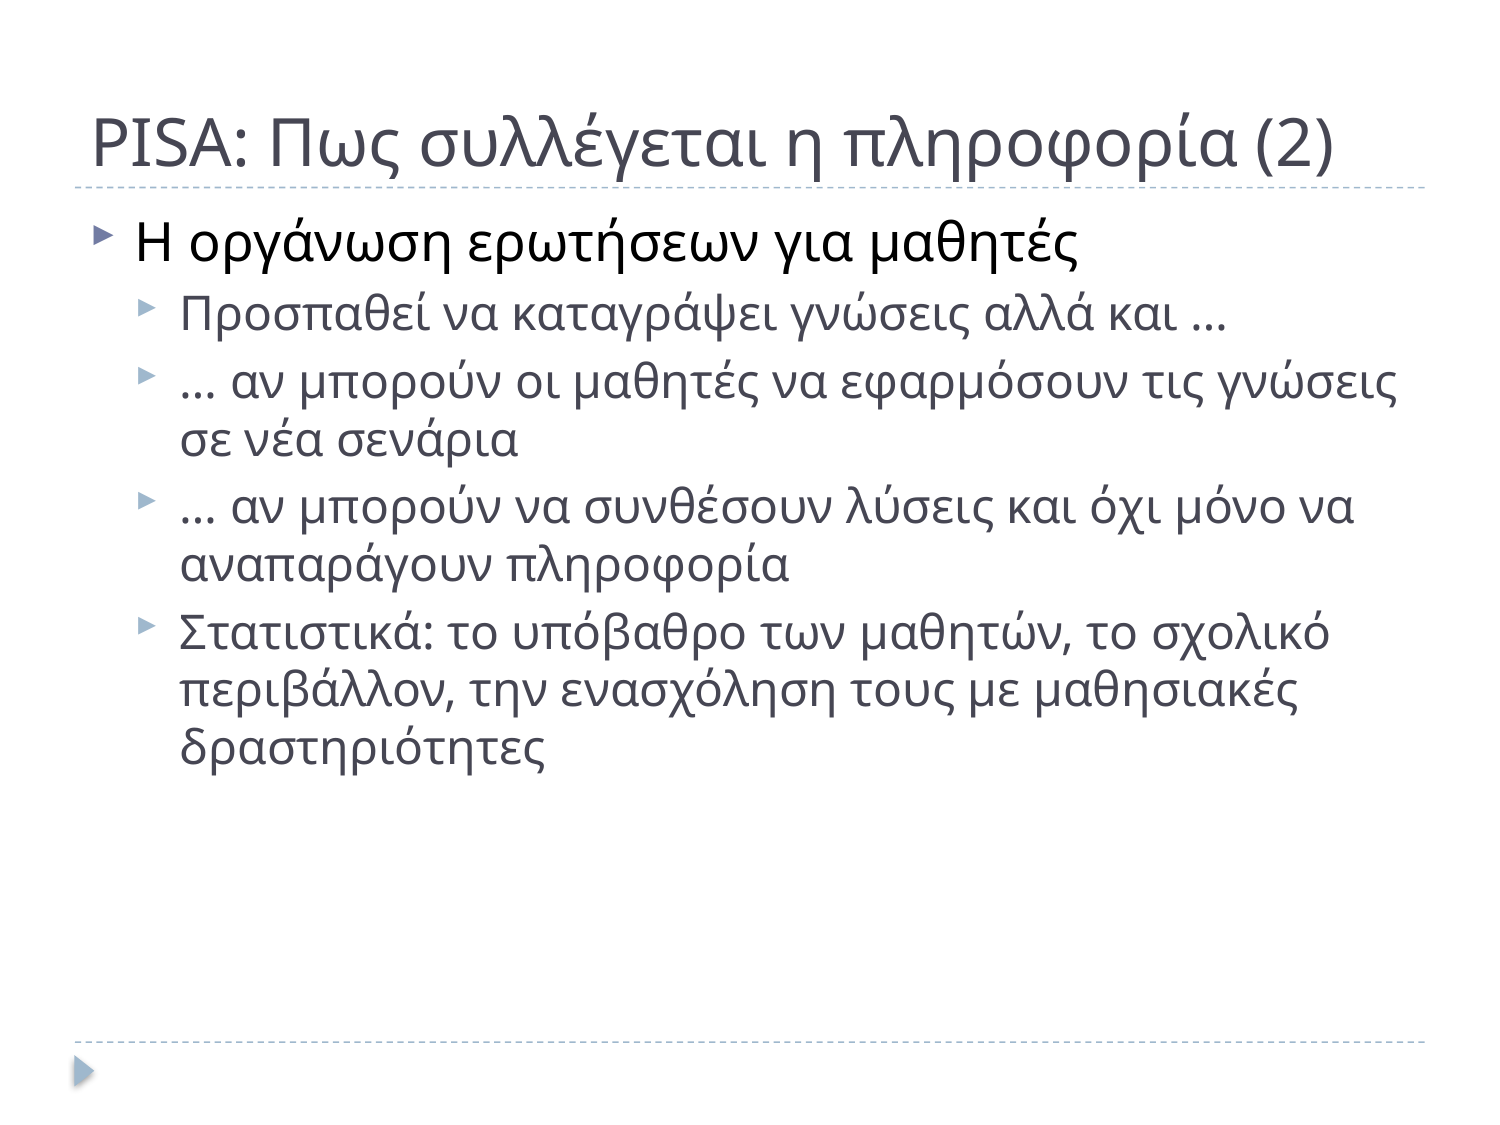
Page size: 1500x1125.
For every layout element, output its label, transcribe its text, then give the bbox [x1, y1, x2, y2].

title PISA: Πως συλλέγεται η πληροφορία (2) [75, 24, 1425, 188]
list Η οργάνωση ερωτήσεων για μαθητές Προσπαθεί να καταγράψει γνώσεις αλλά και … … αν μπορούν οι μαθητές να εφαρμόσουν τις γνώσεις σε νέα σενάρια … αν μπορούν να συνθέσουν λύσεις και όχι μόνο να αναπαράγουν πληροφορία Στατιστικά: το υπόβαθρο των μαθητών, το σχολικό περιβάλλον, την ενασχόληση τους με μαθησιακές δραστηριότητες [75, 200, 1425, 1010]
